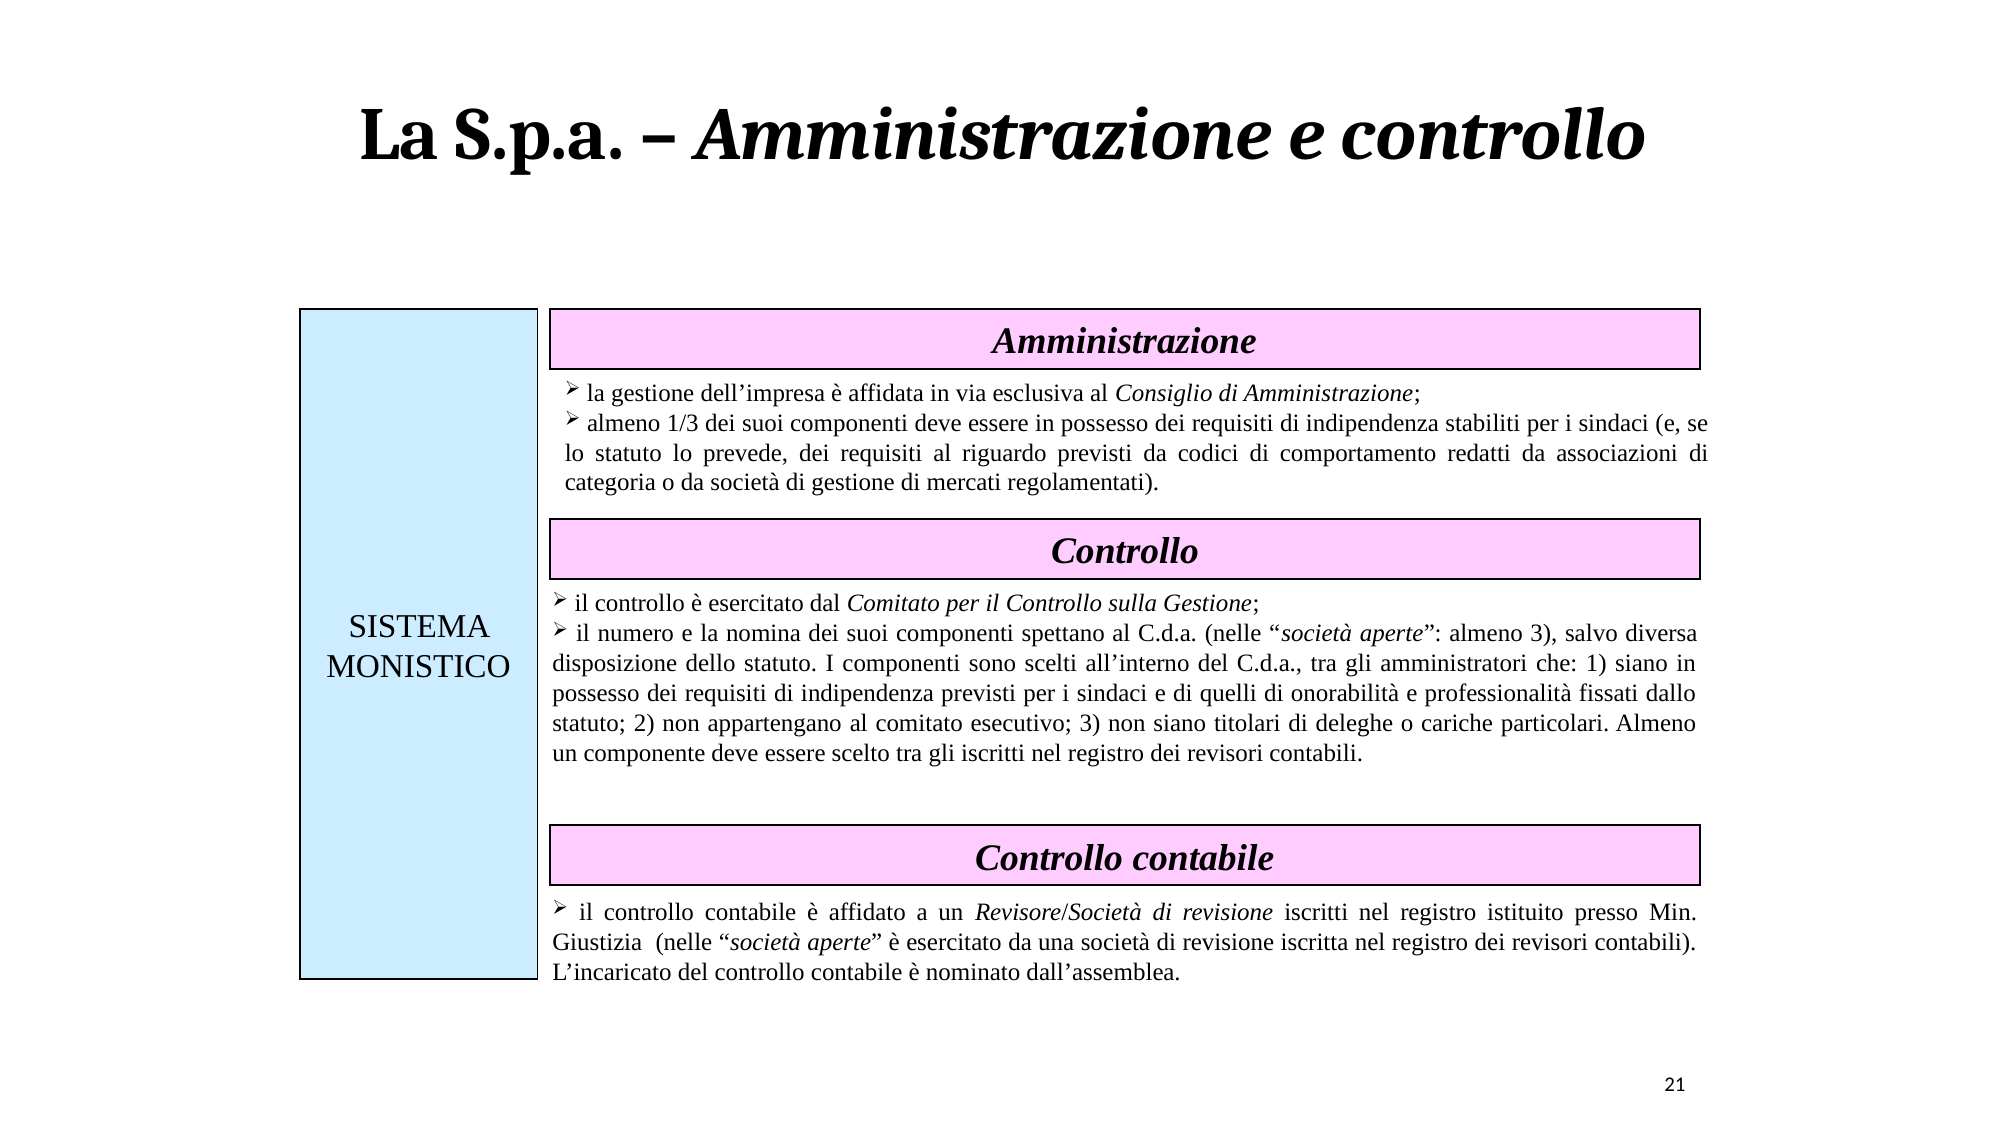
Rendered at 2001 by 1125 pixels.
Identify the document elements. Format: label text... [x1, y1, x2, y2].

text_box Amministrazione [549, 308, 1700, 370]
text_box il controllo è esercitato dal Comitato per il Controllo sulla Gestione; il numero e la nomina dei suoi componenti spettano al C.d.a. (nelle “società aperte”: almeno 3), salvo diversa disposizione dello statuto. I componenti sono scelti all’interno del C.d.a., tra gli amministratori che: 1) siano in possesso dei requisiti di indipendenza previsti per i sindaci e di quelli di onorabilità e professionalità fissati dallo statuto; 2) non appartengano al comitato esecutivo; 3) non siano titolari di deleghe o cariche particolari. Almeno un componente deve essere scelto tra gli iscritti nel registro dei revisori contabili. [537, 579, 1713, 775]
text_box 21 [1637, 1062, 1713, 1103]
text_box la gestione dell’impresa è affidata in via esclusiva al Consiglio di Amministrazione; almeno 1/3 dei suoi componenti deve essere in possesso dei requisiti di indipendenza stabiliti per i sindaci (e, se lo statuto lo prevede, dei requisiti al riguardo previsti da codici di comportamento redatti da associazioni di categoria o da società di gestione di mercati regolamentati). [549, 368, 1725, 504]
text_box il controllo contabile è affidato a un Revisore/Società di revisione iscritti nel registro istituito presso Min. Giustizia (nelle “società aperte” è esercitato da una società di revisione iscritta nel registro dei revisori contabili). L’incaricato del controllo contabile è nominato dall’assemblea. [537, 887, 1713, 993]
text_box Controllo [549, 518, 1700, 579]
text_box La S.p.a. – Amministrazione e controllo [344, 76, 1663, 183]
text_box SISTEMA MONISTICO [299, 308, 538, 980]
text_box Controllo contabile [549, 824, 1700, 886]
